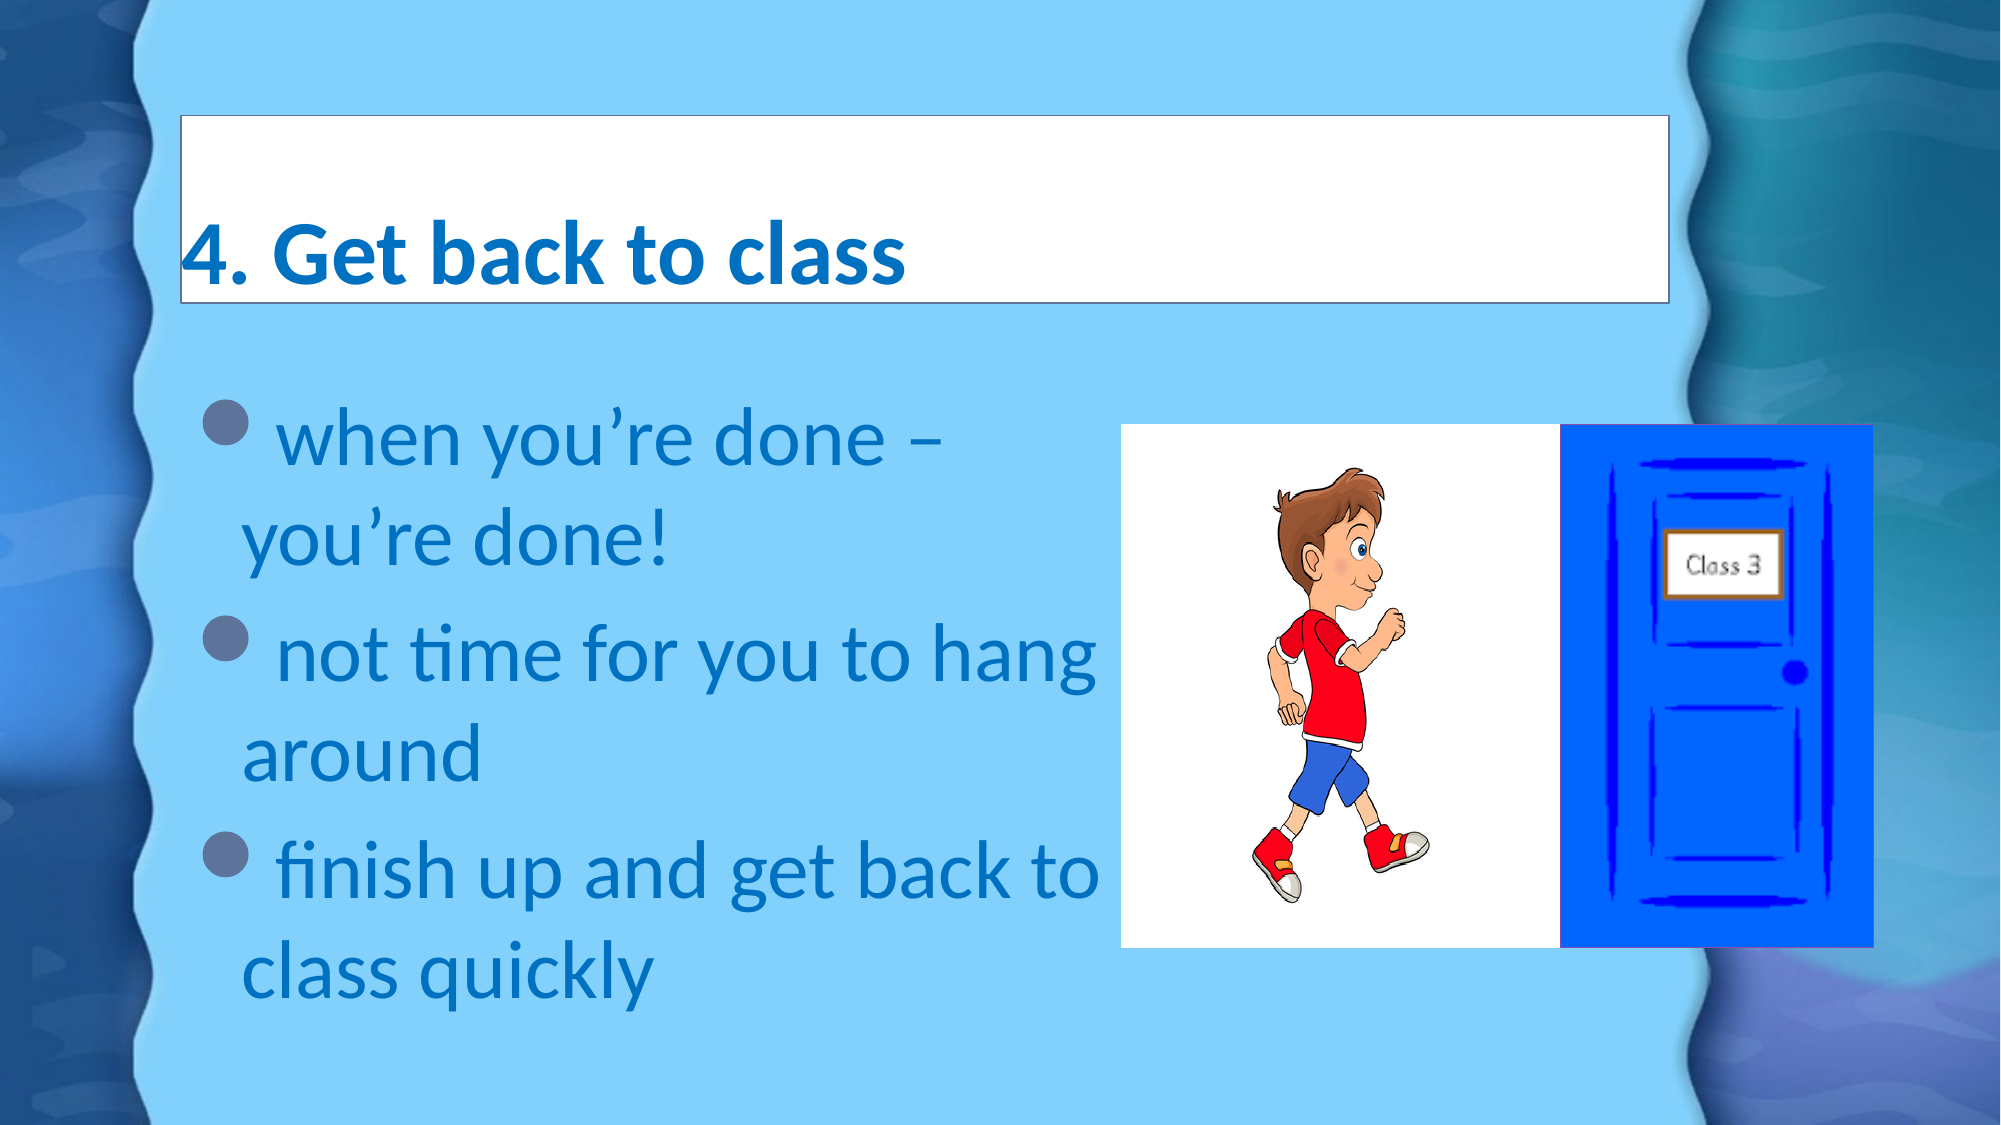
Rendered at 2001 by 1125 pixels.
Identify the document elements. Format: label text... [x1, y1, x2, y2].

list when you’re done – you’re done! not time for you to hang around finish up and get back to class quickly [181, 374, 1122, 1095]
picture [0, 0, 2001, 1125]
title 4. Get back to class [180, 115, 1670, 304]
